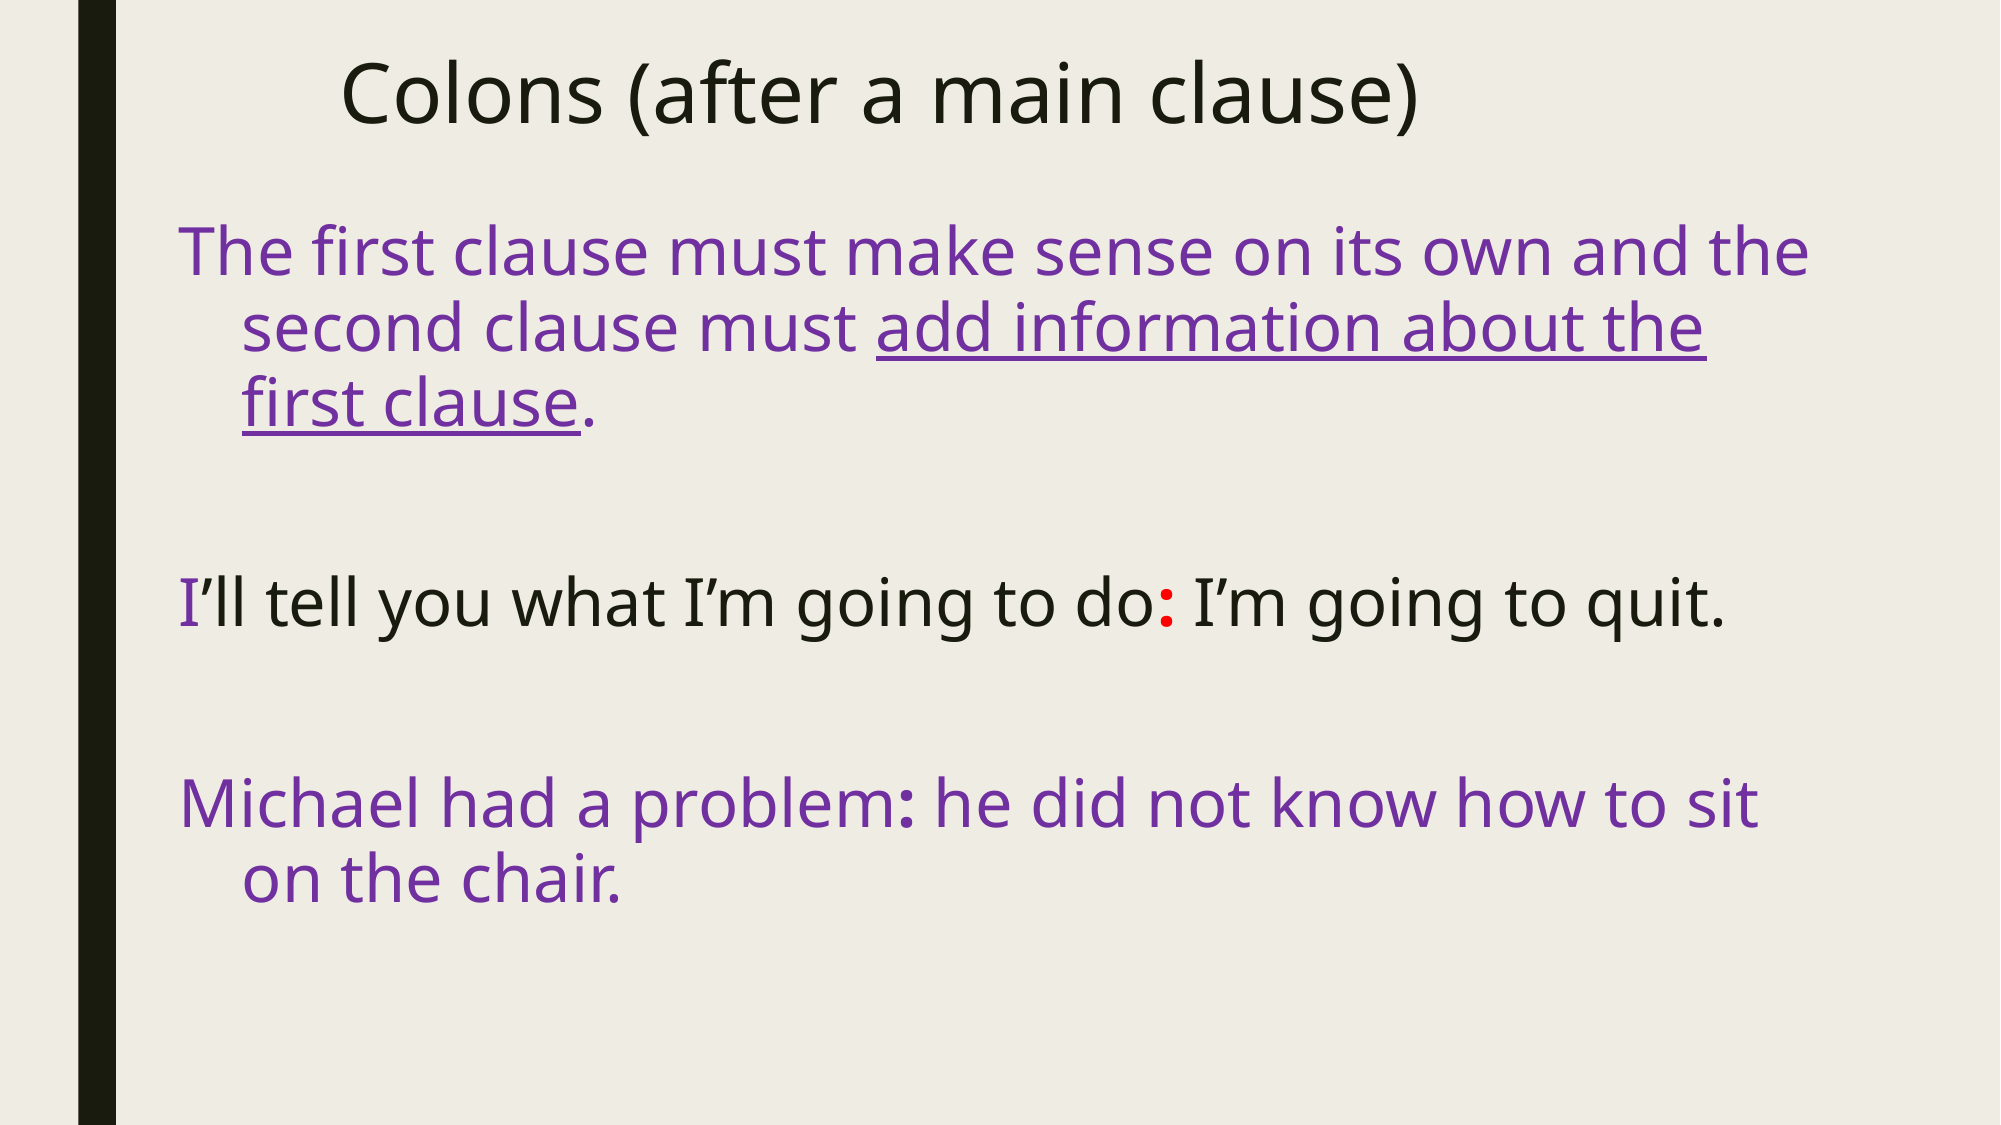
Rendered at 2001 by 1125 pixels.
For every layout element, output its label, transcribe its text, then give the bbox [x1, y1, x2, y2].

list The first clause must make sense on its own and the second clause must add information about the first clause. I’ll tell you what I’m going to do: I’m going to quit. Michael had a problem: he did not know how to sit on the chair. [163, 208, 1847, 1094]
title Colons (after a main clause) [324, 45, 1675, 208]
